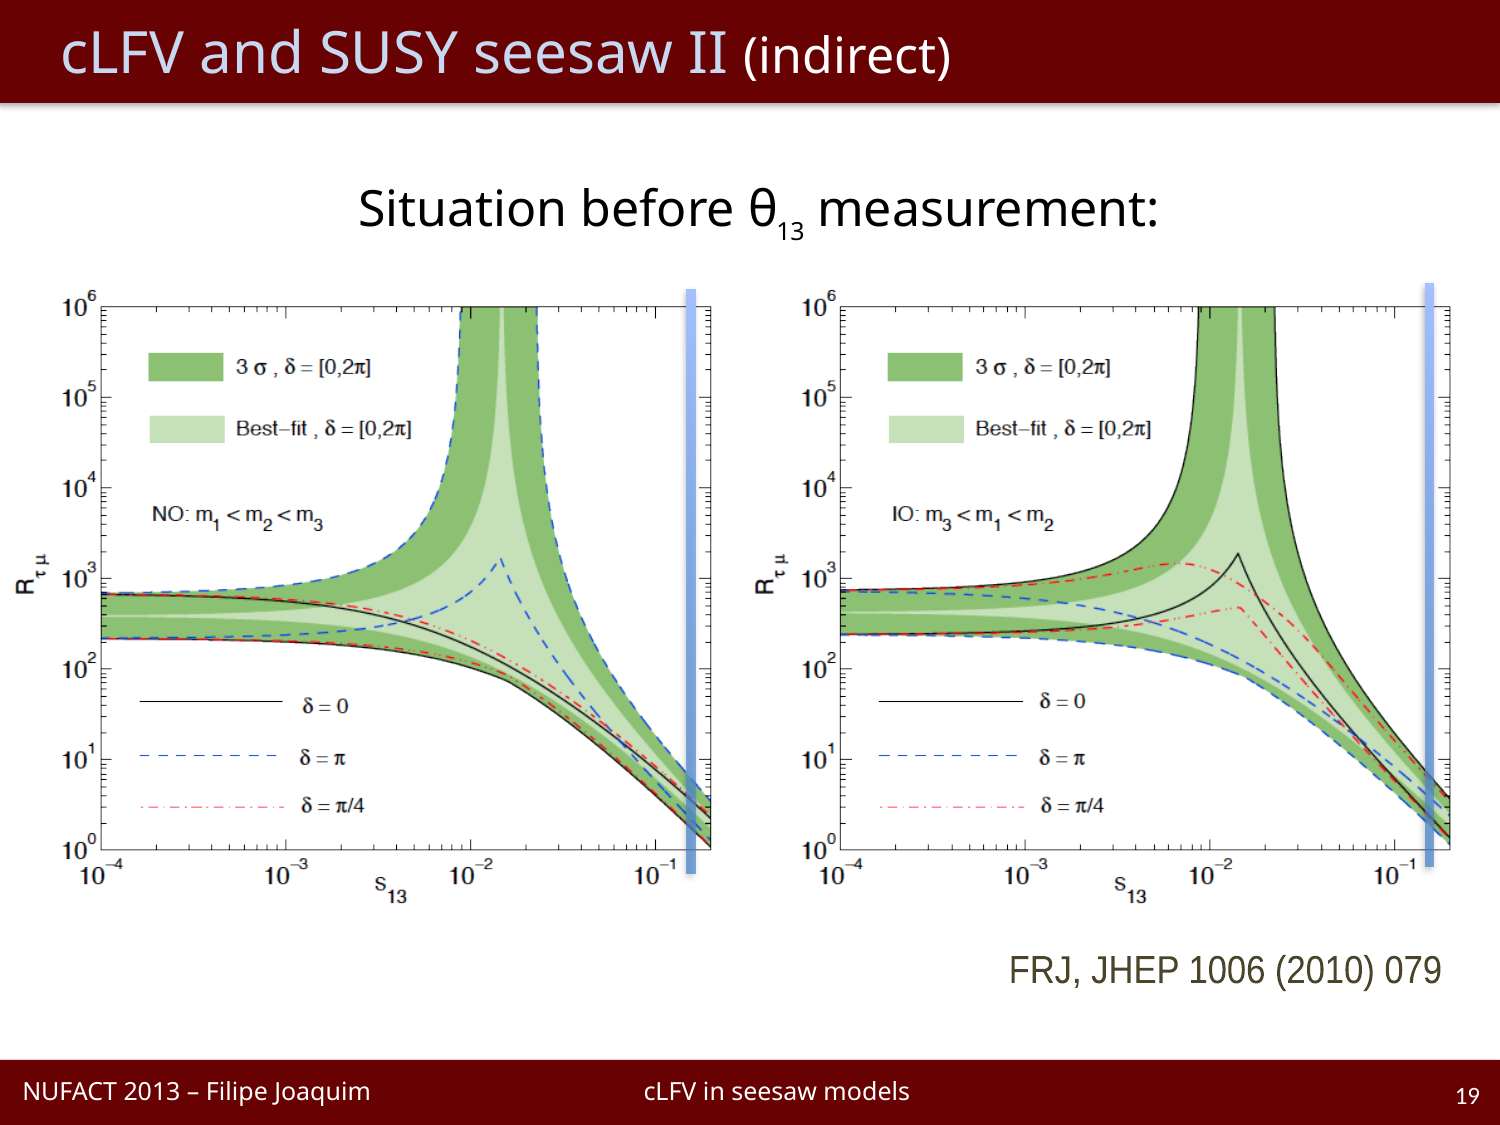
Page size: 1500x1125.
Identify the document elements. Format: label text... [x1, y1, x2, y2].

slide_number 19 [1145, 1064, 1496, 1125]
picture [0, 266, 1496, 917]
text_box cLFV and SUSY seesaw II (indirect) [45, 7, 1465, 99]
text_box [0, 1059, 1500, 1125]
text_box 13 [761, 208, 820, 254]
text_box [0, 0, 1500, 104]
footer NUFACT 2013 – Filipe Joaquim cLFV in seesaw models [7, 1059, 1044, 1120]
text_box Situation before θ measurement: [343, 168, 1176, 244]
